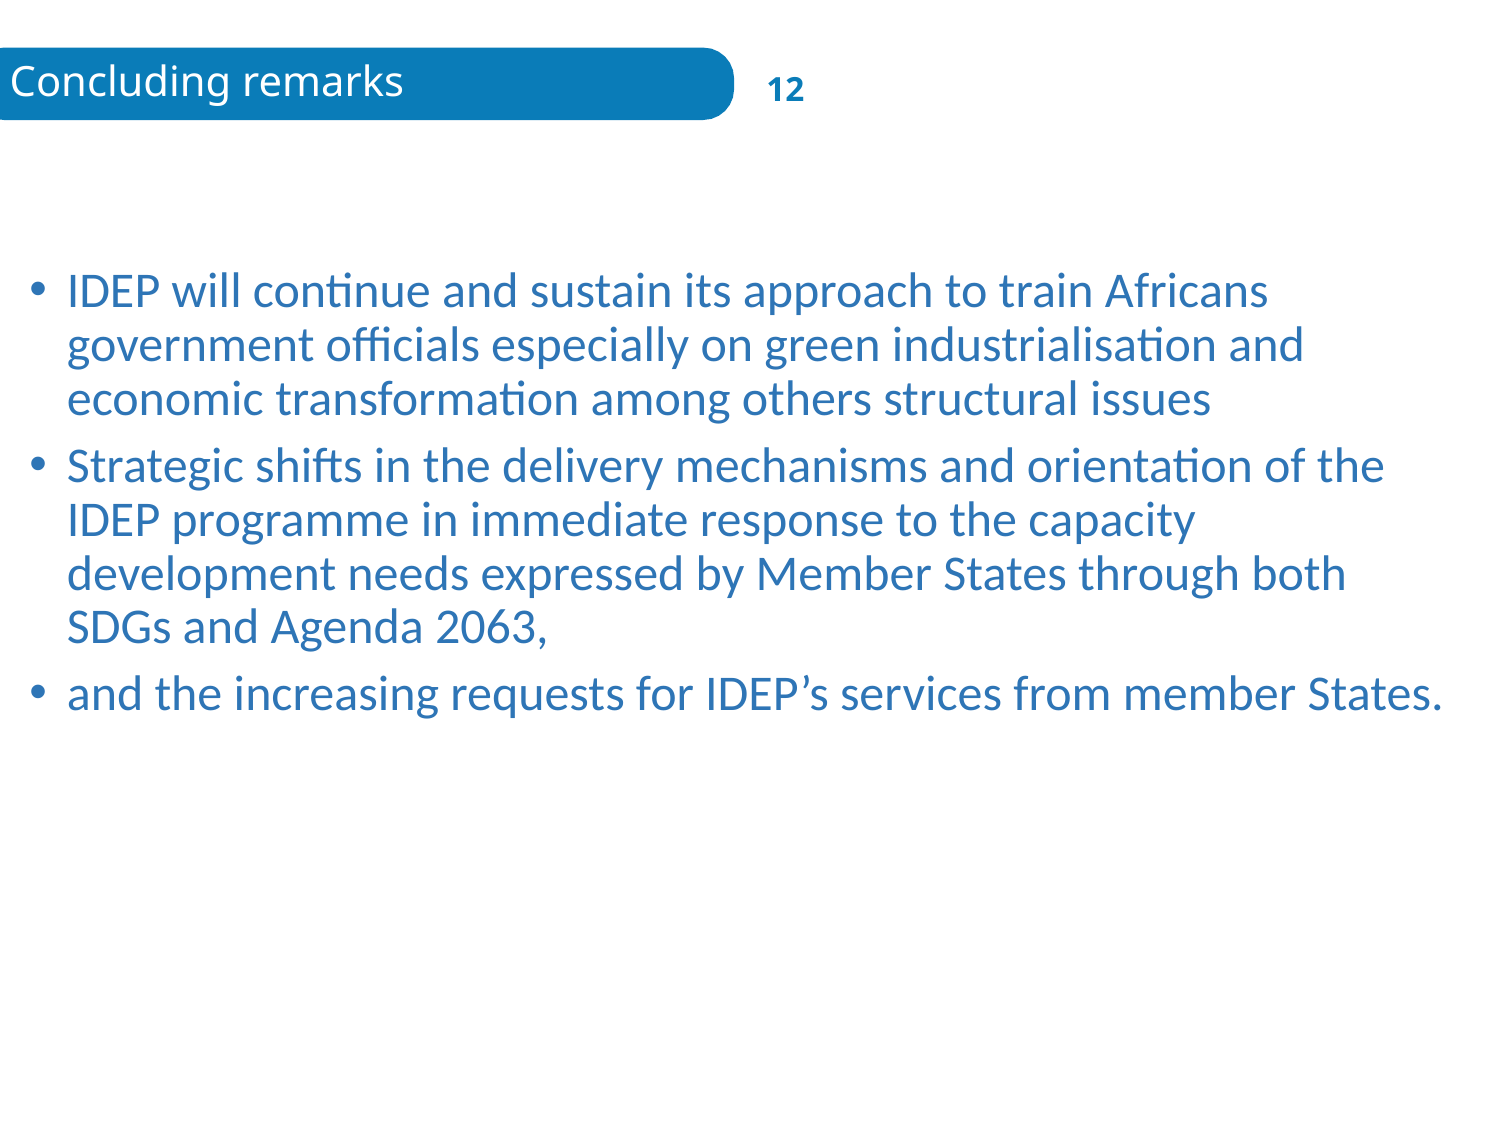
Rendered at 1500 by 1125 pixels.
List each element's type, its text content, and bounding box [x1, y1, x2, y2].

text_box IDEP will continue and sustain its approach to train Africans government officials especially on green industrialisation and economic transformation among others structural issues Strategic shifts in the delivery mechanisms and orientation of the IDEP programme in immediate response to the capacity development needs expressed by Member States through both SDGs and Agenda 2063, and the increasing requests for IDEP’s services from member States. [14, 257, 1465, 1125]
text_box 12 [764, 67, 857, 114]
text_box Concluding remarks [0, 47, 735, 121]
